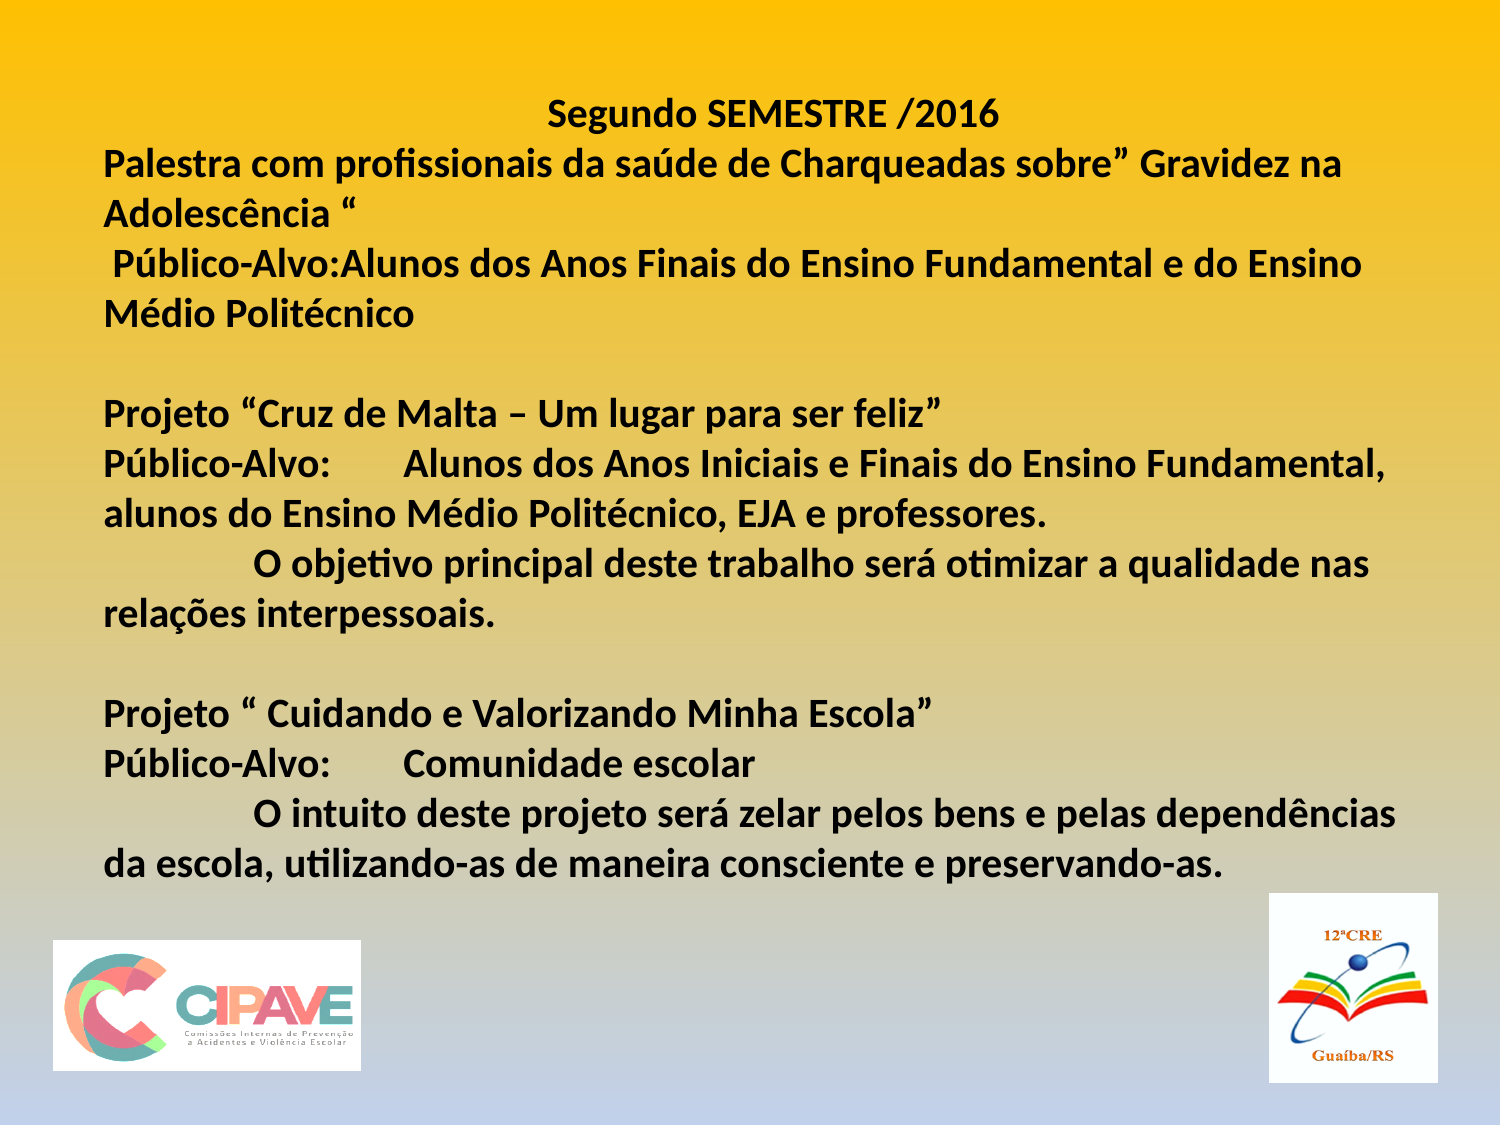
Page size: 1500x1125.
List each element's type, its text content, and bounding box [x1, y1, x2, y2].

picture [1269, 892, 1438, 1083]
text_box Segundo SEMESTRE /2016 Palestra com profissionais da saúde de Charqueadas sobre” Gravidez na Adolescência “ Público-Alvo:Alunos dos Anos Finais do Ensino Fundamental e do Ensino Médio Politécnico Projeto “Cruz de Malta – Um lugar para ser feliz” Público-Alvo: Alunos dos Anos Iniciais e Finais do Ensino Fundamental, alunos do Ensino Médio Politécnico, EJA e professores. O objetivo principal deste trabalho será otimizar a qualidade nas relações interpessoais. Projeto “ Cuidando e Valorizando Minha Escola” Público-Alvo: Comunidade escolar O intuito deste projeto será zelar pelos bens e pelas dependências da escola, utilizando-as de maneira consciente e preservando-as. [88, 78, 1459, 1044]
picture [52, 940, 361, 1071]
